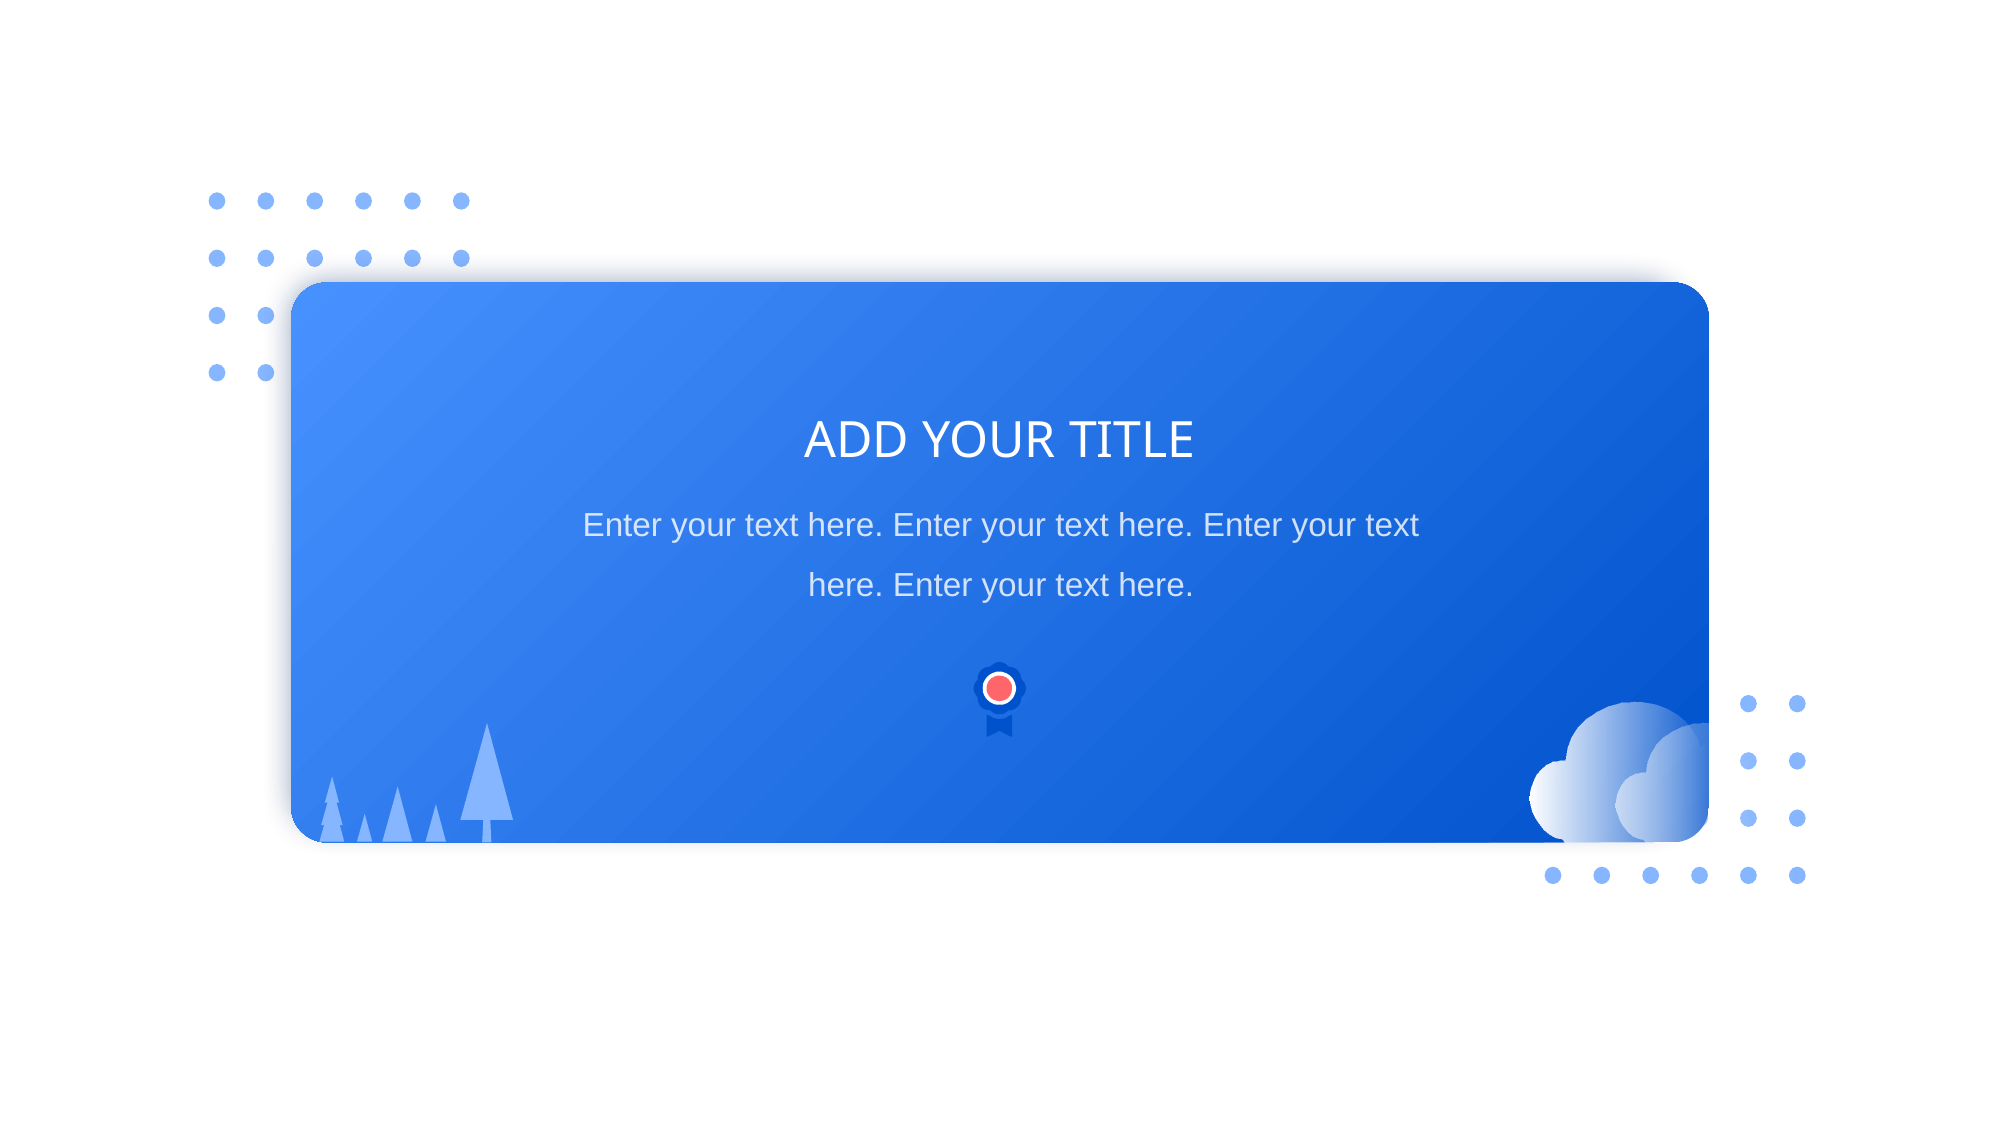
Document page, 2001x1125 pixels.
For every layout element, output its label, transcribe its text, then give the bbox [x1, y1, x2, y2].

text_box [319, 722, 514, 843]
text_box Enter your text here. Enter your text here. Enter your text here. Enter your text here. [560, 475, 1443, 611]
text_box ADD YOUR TITLE [789, 400, 1211, 475]
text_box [1580, 658, 1770, 920]
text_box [973, 661, 1027, 737]
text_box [244, 156, 434, 418]
text_box [1528, 723, 1580, 844]
text_box [290, 281, 1710, 844]
